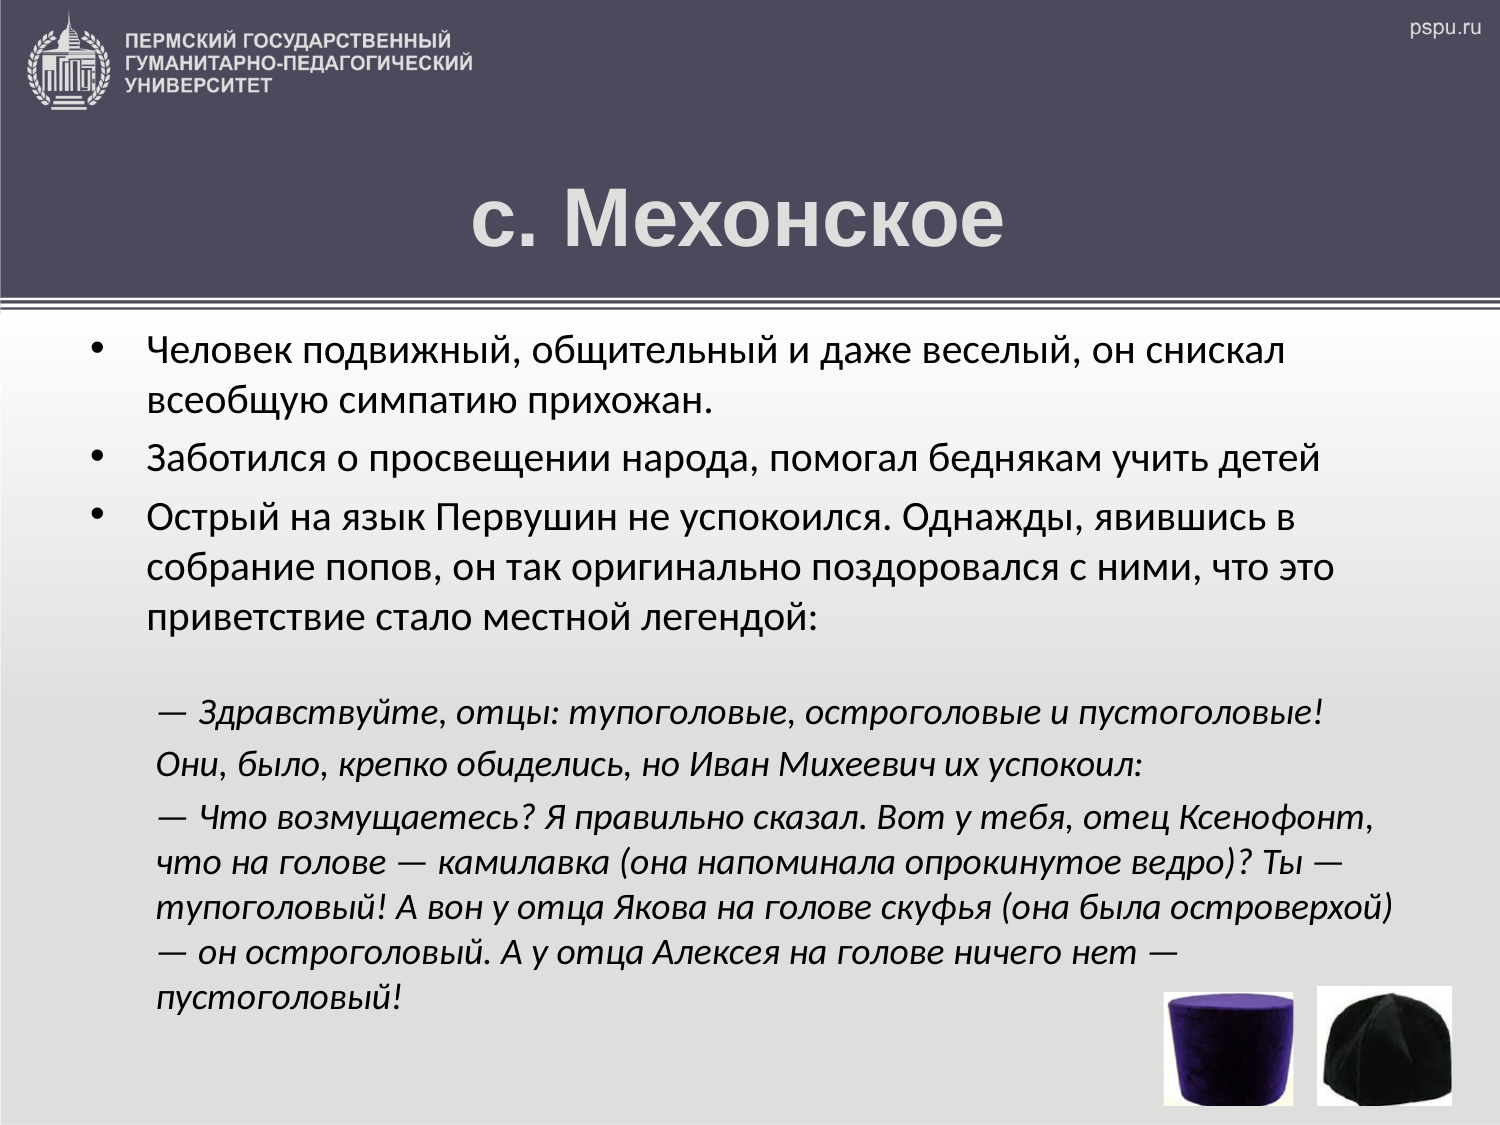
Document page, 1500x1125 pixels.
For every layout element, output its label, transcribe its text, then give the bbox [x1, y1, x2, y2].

list Человек подвижный, общительный и даже веселый, он снискал всеобщую симпатию прихожан. Заботился о просвещении народа, помогал беднякам учить детей Острый на язык Первушин не успокоился. Однажды, явившись в собрание попов, он так оригинально поздоровался с ними, что это приветствие стало местной легендой: — Здравствуйте, отцы: тупоголовые, остроголовые и пустоголовые! Они, было, крепко обиделись, но Иван Михеевич их успокоил: — Что возмущаетесь? Я правильно сказал. Вот у тебя, отец Ксенофонт, что на голове — камилавка (она напоминала опрокинутое ведро)? Ты — тупоголовый! А вон у отца Якова на голове скуфья (она была островерхой) — он остроголовый. А у отца Алексея на голове ничего нет — пустоголовый! [74, 314, 1426, 1024]
picture [0, 0, 1500, 1125]
title с. Мехонское [76, 125, 1424, 302]
